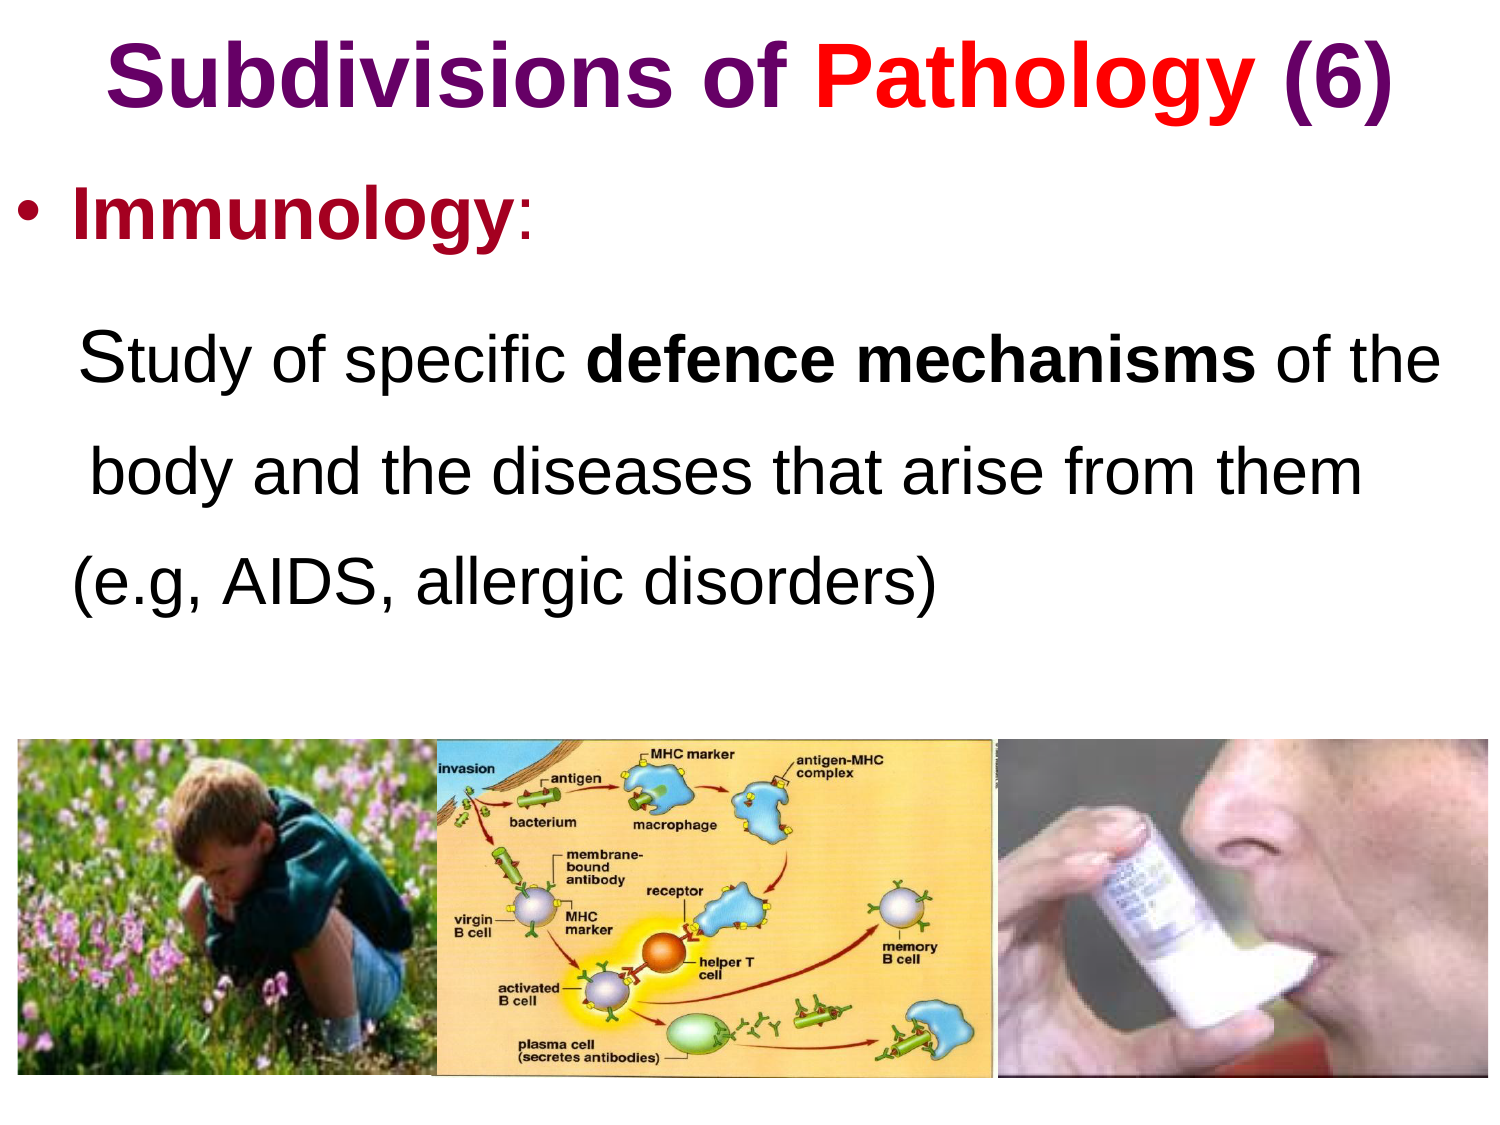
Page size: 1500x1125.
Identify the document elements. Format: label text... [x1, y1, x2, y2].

text_box [17, 739, 437, 1075]
text_box [431, 739, 1489, 1078]
text_box Immunology: Study of specific defence mechanisms of the body and the diseases that arise from them (e.g, AIDS, allergic disorders) [12, 162, 1447, 619]
title Subdivisions of Pathology (6) [103, 13, 1397, 162]
